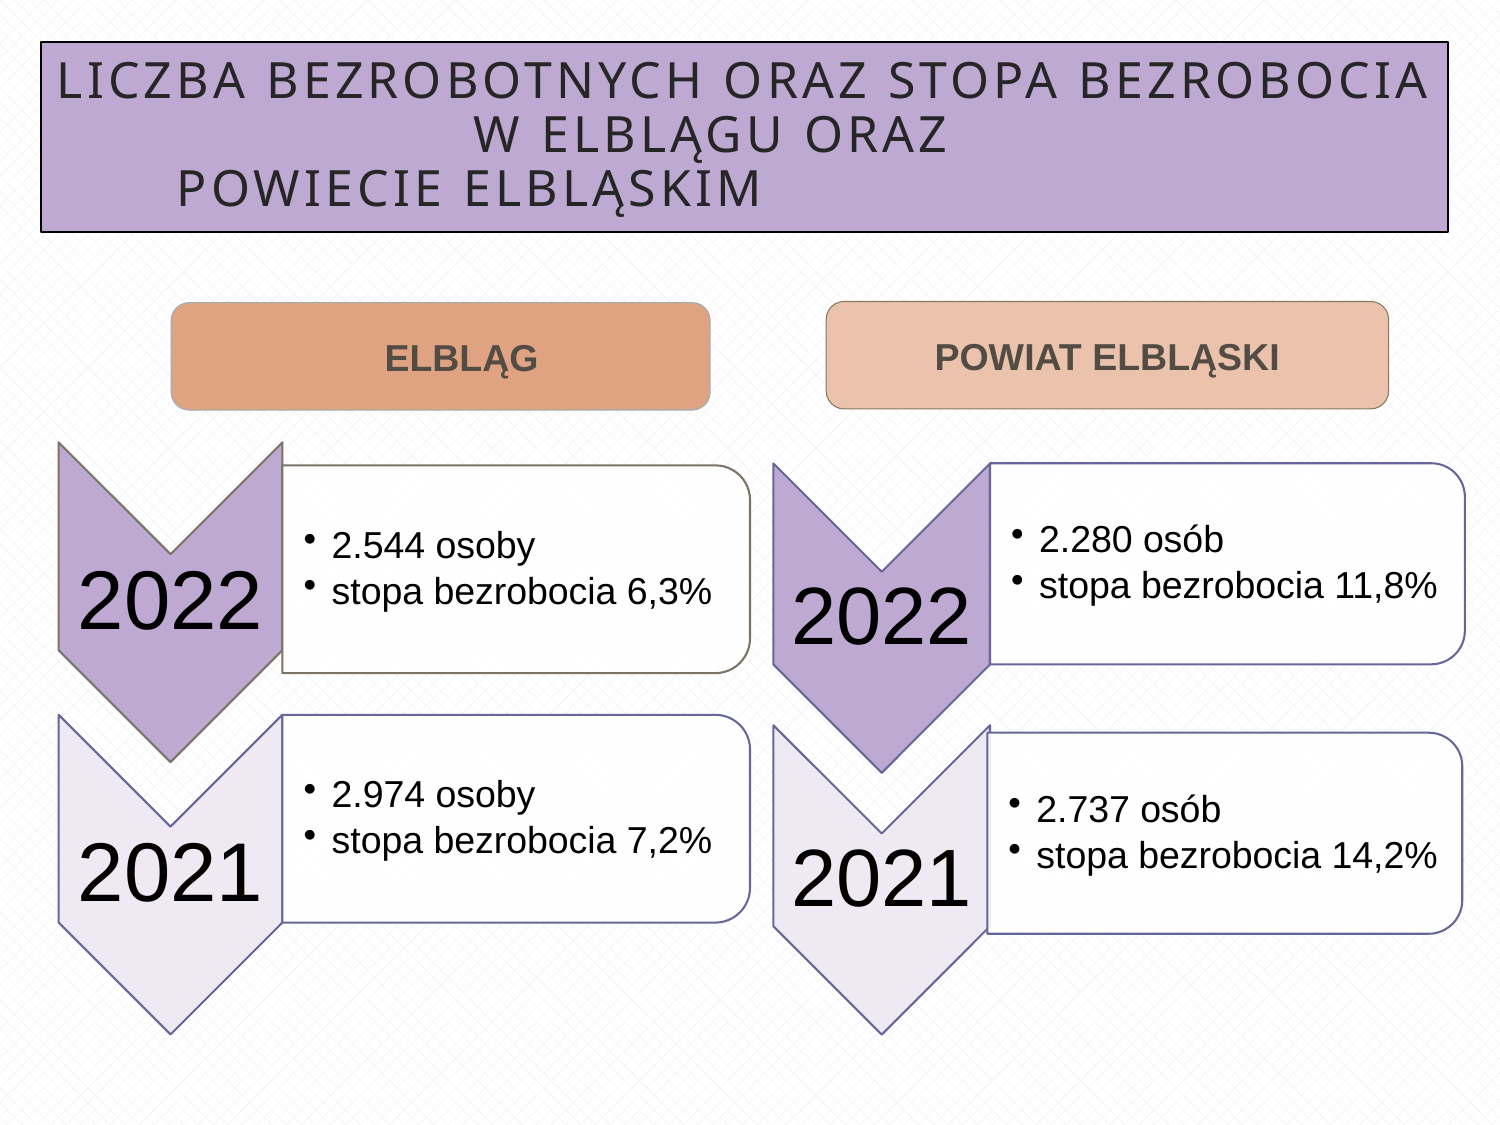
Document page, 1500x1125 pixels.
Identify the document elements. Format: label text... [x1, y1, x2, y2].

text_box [773, 463, 1465, 1035]
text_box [58, 441, 750, 1035]
text_box ELBLĄG [170, 302, 711, 411]
text_box POWIAT ELBLĄSKI [825, 300, 1390, 410]
text_box liczba bezrobotnych oraz stopa bezrobocia w Elblągu ORAZ powiecie elbląskim [41, 41, 1449, 232]
